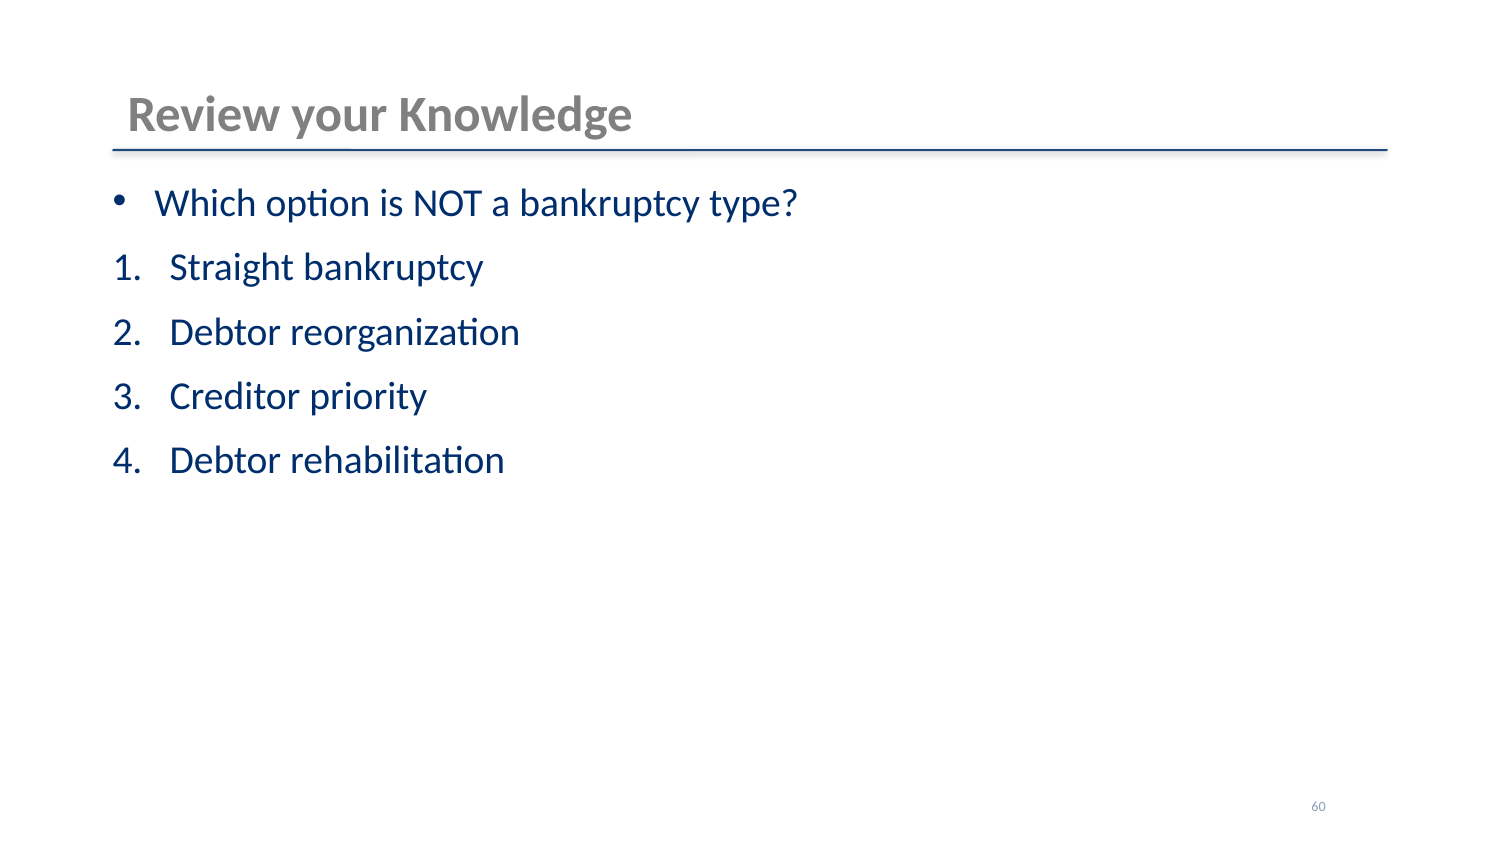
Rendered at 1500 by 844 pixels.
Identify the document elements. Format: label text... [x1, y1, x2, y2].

list Which option is NOT a bankruptcy type? Straight bankruptcy Debtor reorganization Creditor priority Debtor rehabilitation [112, 178, 1388, 732]
title Review your Knowledge [112, 15, 1037, 166]
slide_number 60 [1162, 783, 1475, 828]
